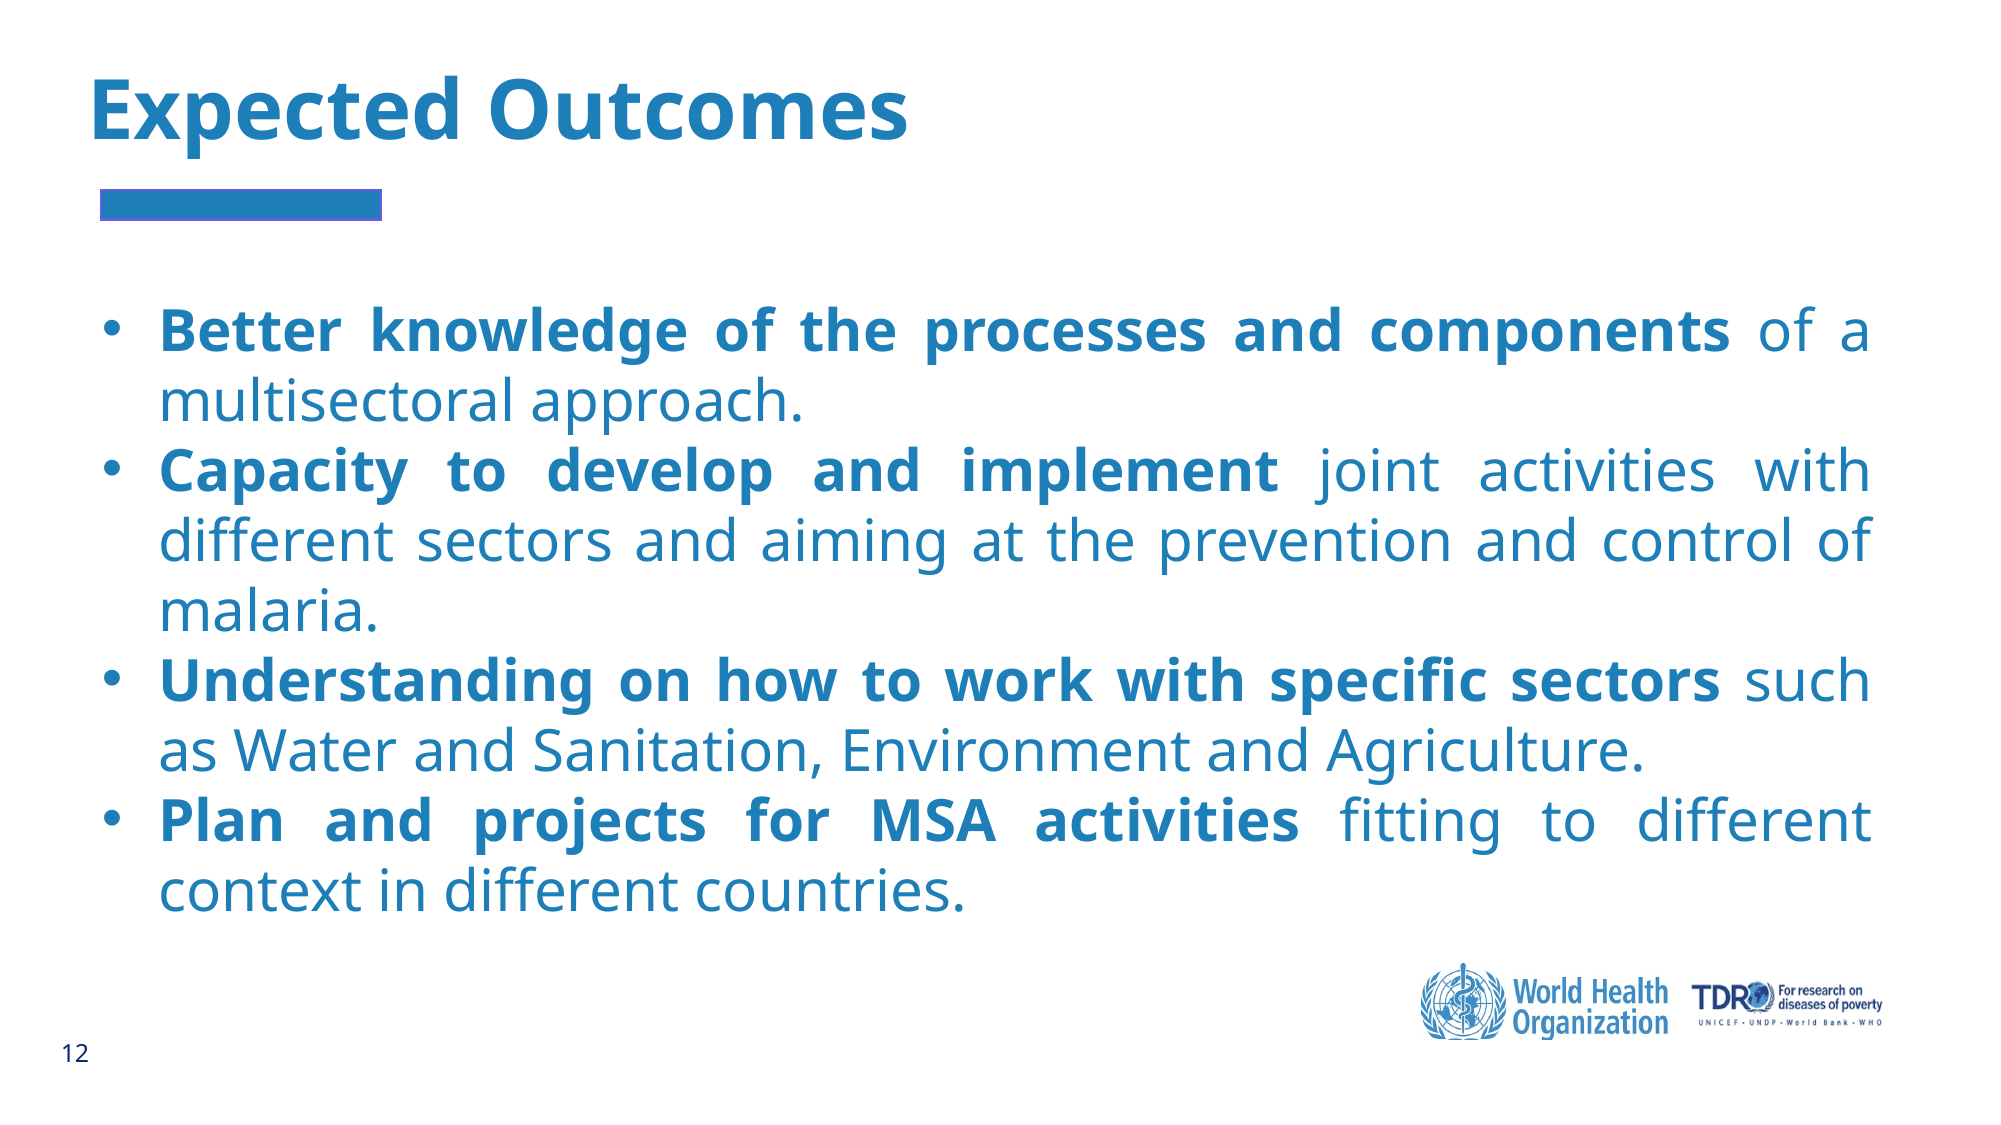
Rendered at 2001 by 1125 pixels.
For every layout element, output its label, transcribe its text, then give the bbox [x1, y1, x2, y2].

text_box [100, 189, 382, 221]
picture [1421, 963, 1887, 1040]
title Expected Outcomes [87, 56, 1977, 245]
text_box Better knowledge of the processes and components of a multisectoral approach. Capacity to develop and implement joint activities with different sectors and aiming at the prevention and control of malaria. Understanding on how to work with specific sectors such as Water and Sanitation, Environment and Agriculture. Plan and projects for MSA activities fitting to different context in different countries. [87, 225, 1887, 975]
